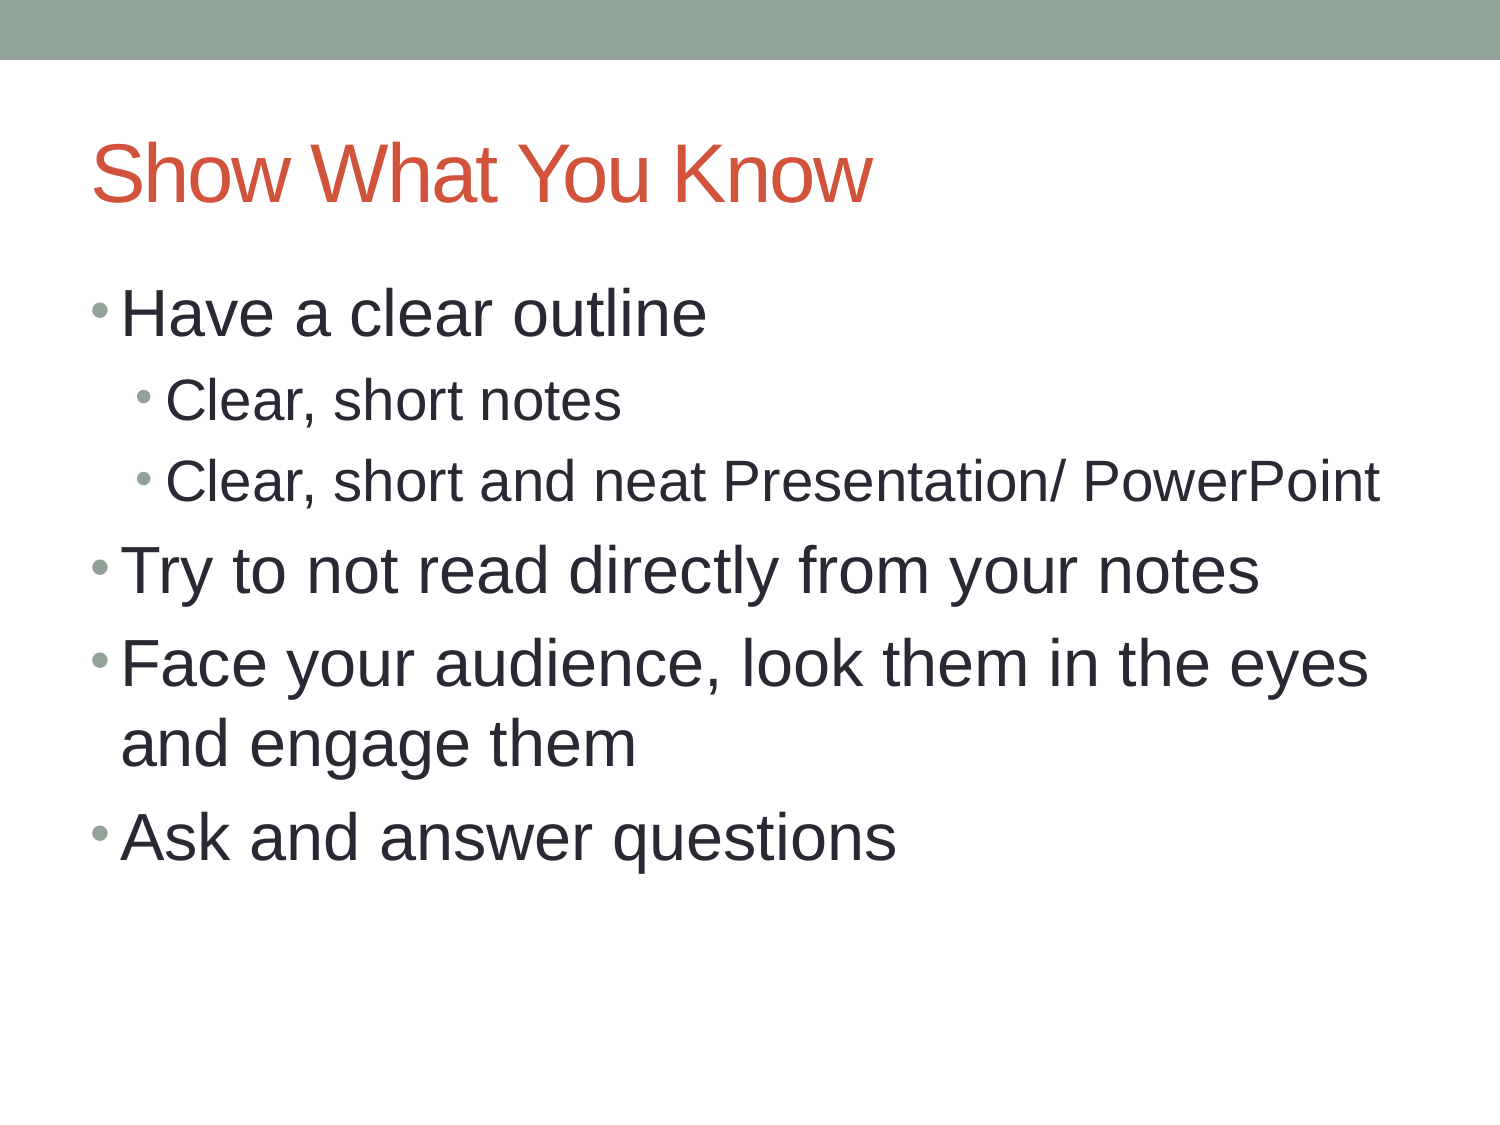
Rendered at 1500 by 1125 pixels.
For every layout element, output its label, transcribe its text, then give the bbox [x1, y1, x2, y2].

title Show What You Know [75, 87, 1425, 250]
list Have a clear outline Clear, short notes Clear, short and neat Presentation/ PowerPoint Try to not read directly from your notes Face your audience, look them in the eyes and engage them Ask and answer questions [75, 262, 1425, 1063]
